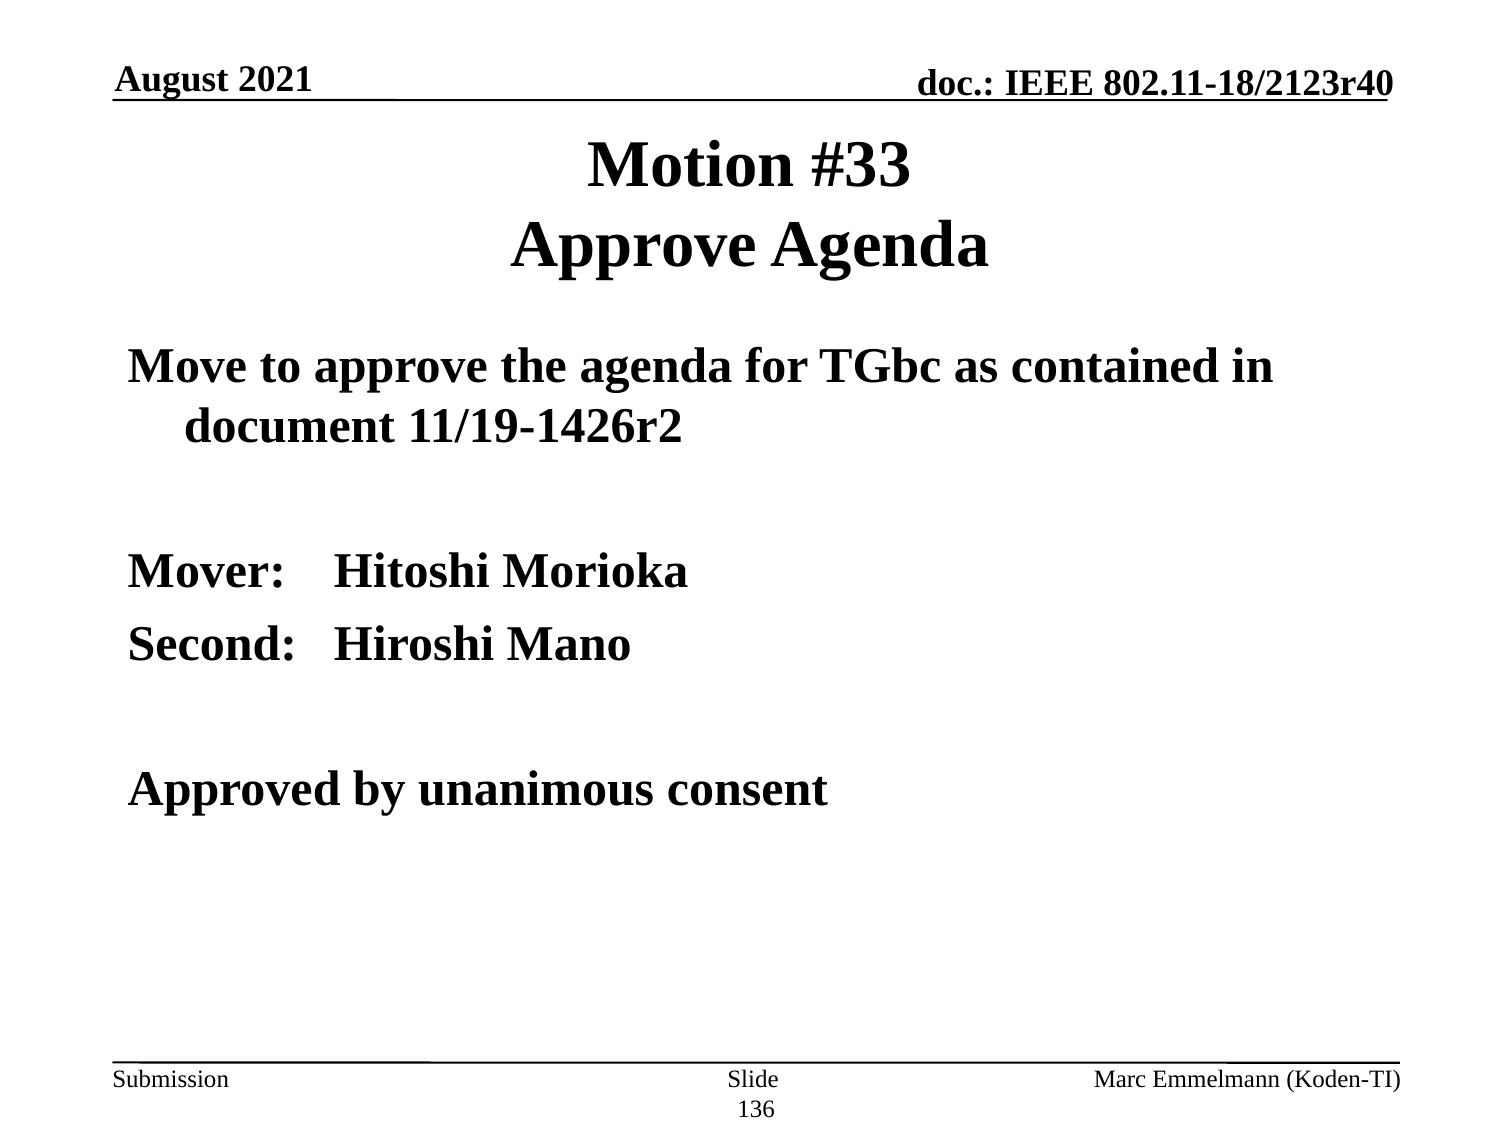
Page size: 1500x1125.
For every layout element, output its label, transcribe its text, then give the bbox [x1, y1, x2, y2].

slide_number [114, 54, 423, 100]
title Motion #33 Approve Agenda [112, 112, 1388, 288]
slide_number Slide 136 [712, 1061, 800, 1123]
list Move to approve the agenda for TGbc as contained in document 11/19-1426r2 Mover: Hitoshi Morioka Second: Hiroshi Mano Approved by unanimous consent [112, 324, 1388, 1000]
footer Marc Emmelmann (Koden-TI) [878, 1061, 1402, 1093]
